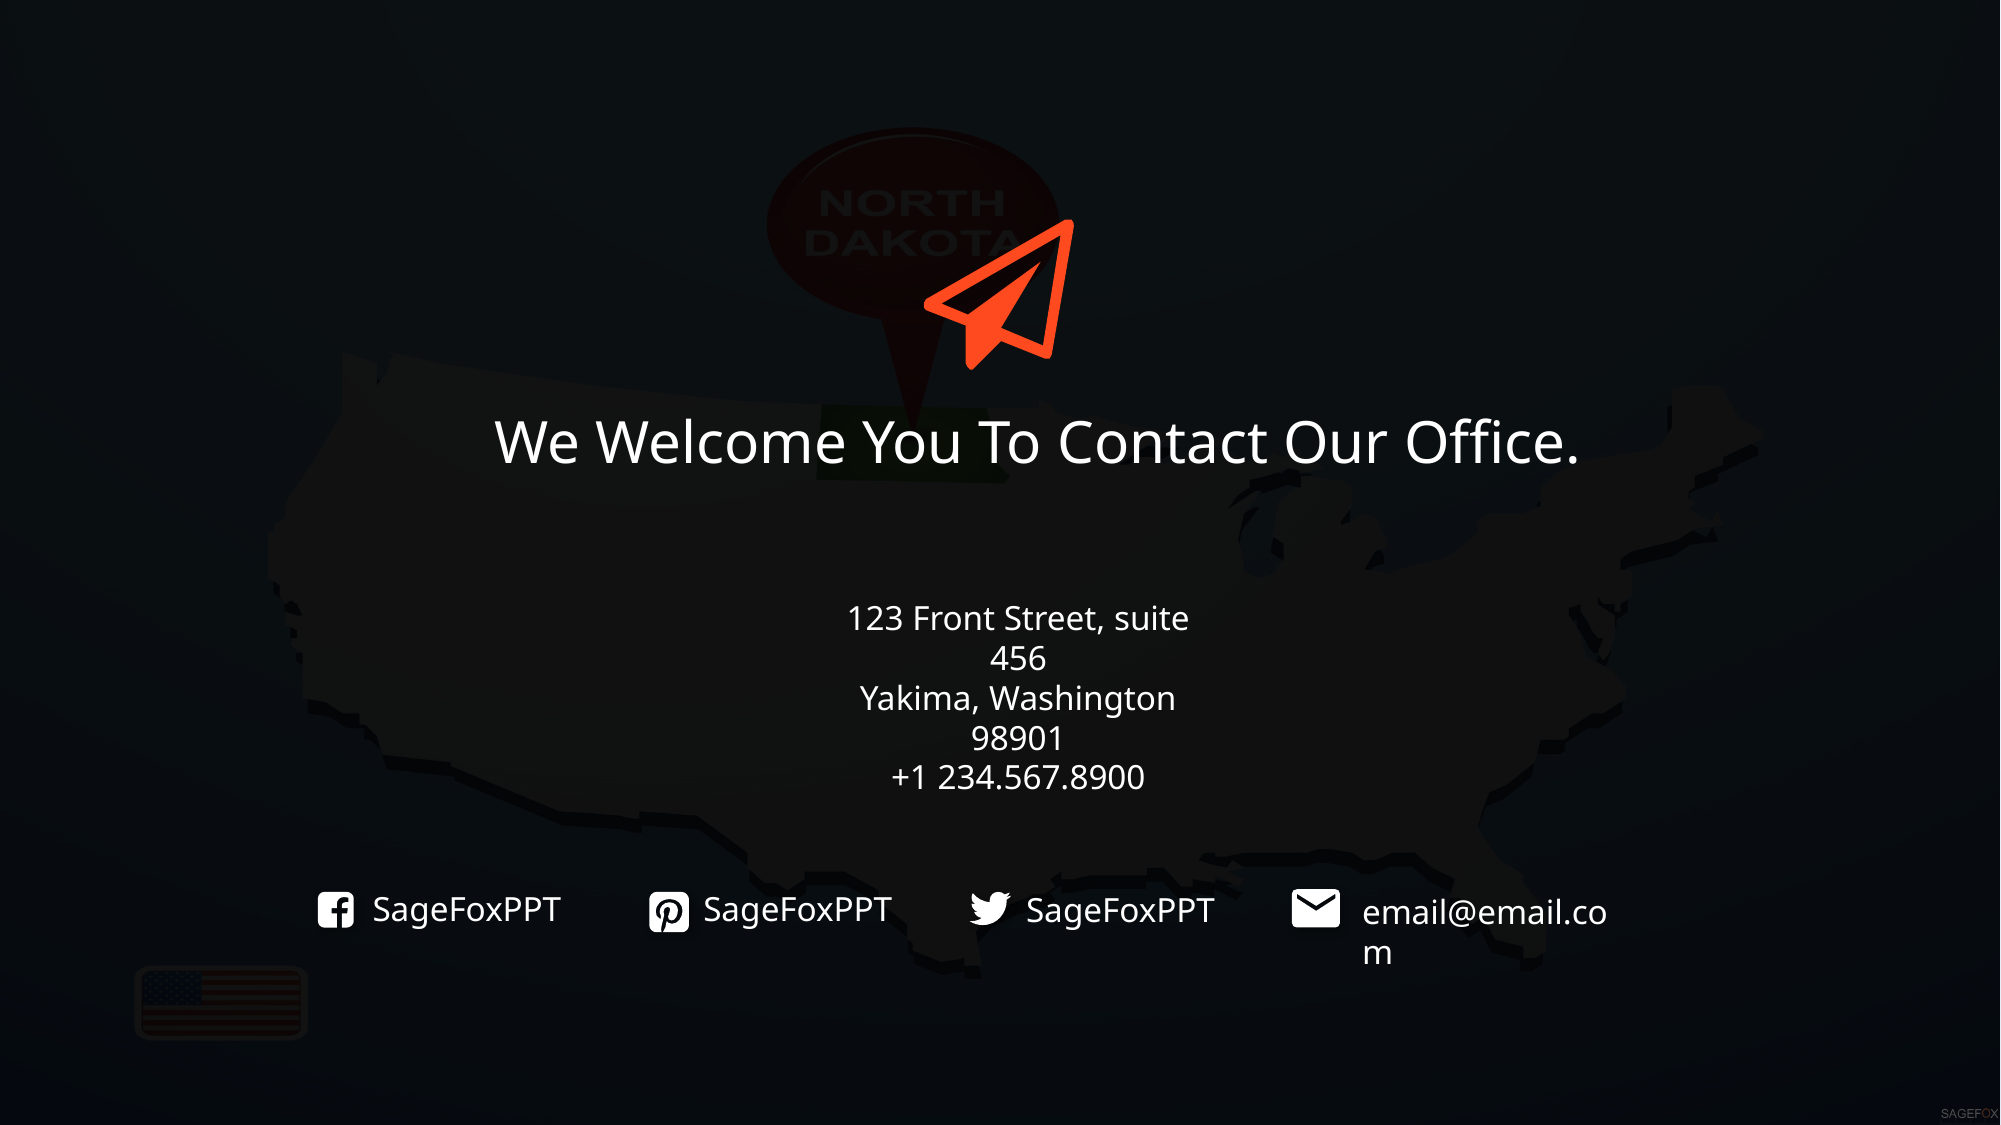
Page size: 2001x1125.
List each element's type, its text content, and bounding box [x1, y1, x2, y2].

text_box We Welcome You To Contact Our Office. [477, 398, 1598, 483]
text_box SageFoxPPT [688, 880, 929, 936]
text_box [1291, 889, 1340, 928]
text_box [923, 219, 1074, 370]
text_box [969, 891, 1011, 926]
text_box SageFoxPPT [357, 880, 598, 936]
text_box [649, 891, 688, 933]
text_box [317, 891, 354, 928]
text_box SageFoxPPT [1011, 881, 1252, 937]
text_box [0, 0, 2000, 1125]
text_box email@email.com [1347, 884, 1649, 979]
text_box 123 Front Street, suite 456 Yakima, Washington 98901 +1 234.567.8900 [808, 589, 1229, 804]
